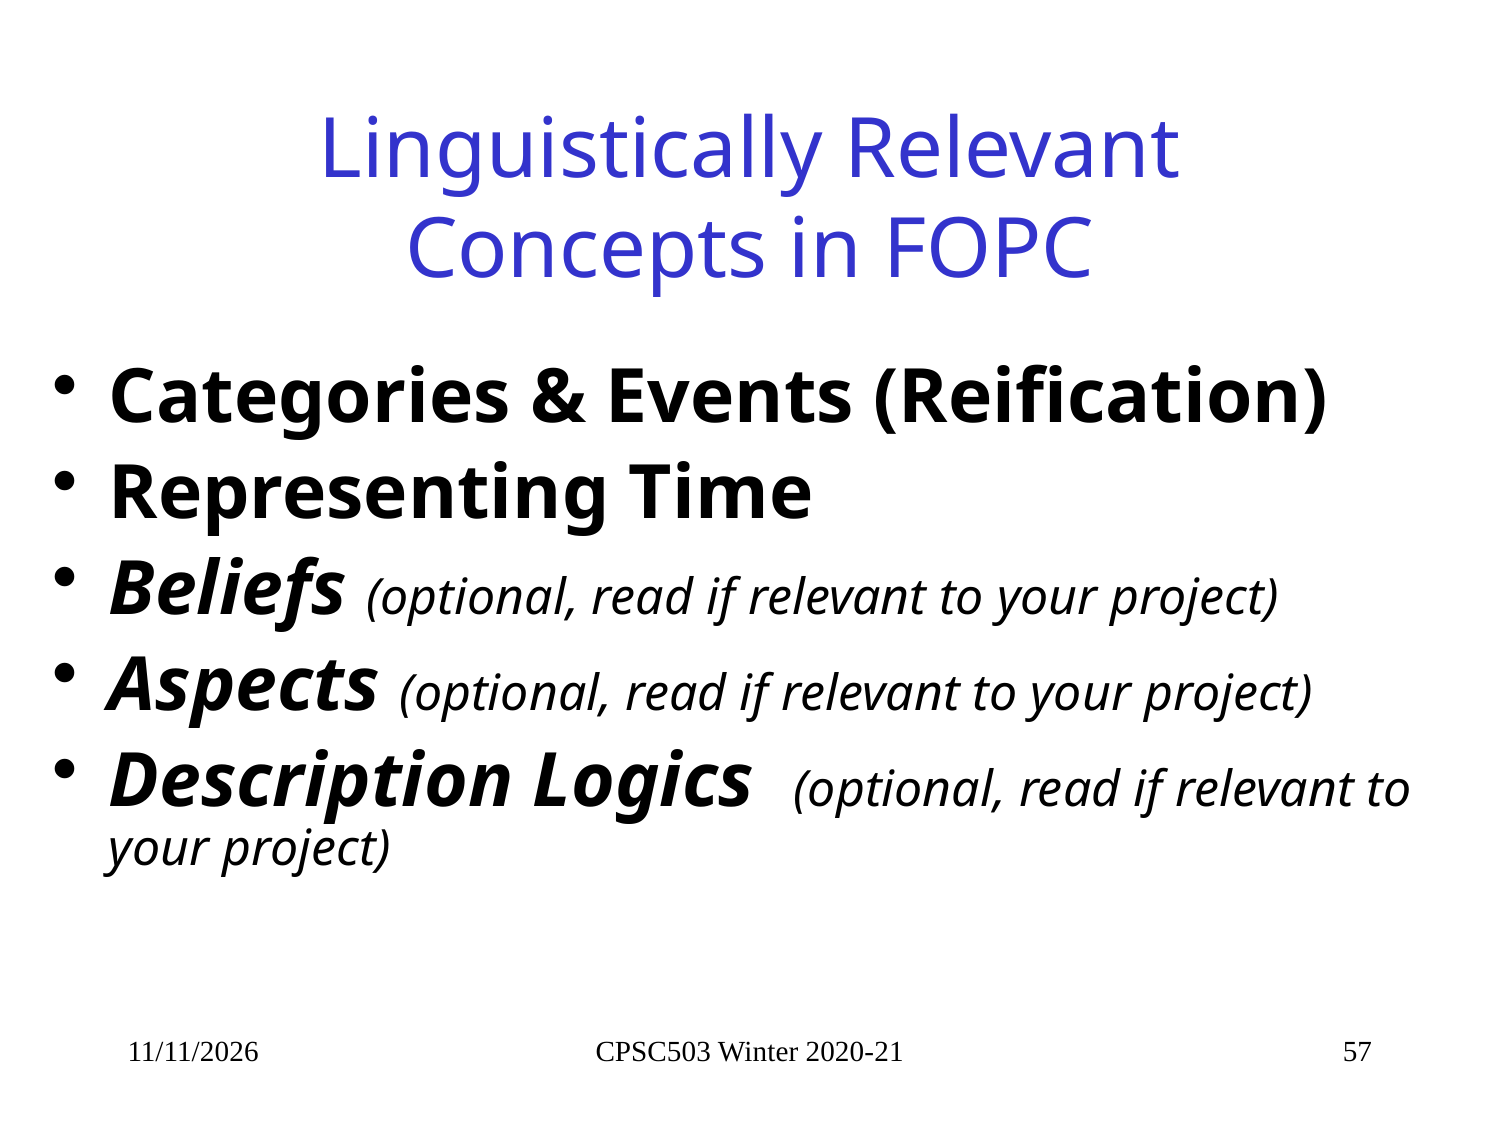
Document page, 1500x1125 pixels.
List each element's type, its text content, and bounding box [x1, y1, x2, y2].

list Categories & Events (Reification) Representing Time Beliefs (optional, read if relevant to your project) Aspects (optional, read if relevant to your project) Description Logics (optional, read if relevant to your project) [37, 349, 1500, 913]
footer CPSC503 Winter 2020-21 [512, 1024, 988, 1101]
slide_number 57 [1074, 1024, 1388, 1101]
title Linguistically Relevant Concepts in FOPC [112, 99, 1388, 288]
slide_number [112, 1024, 426, 1101]
